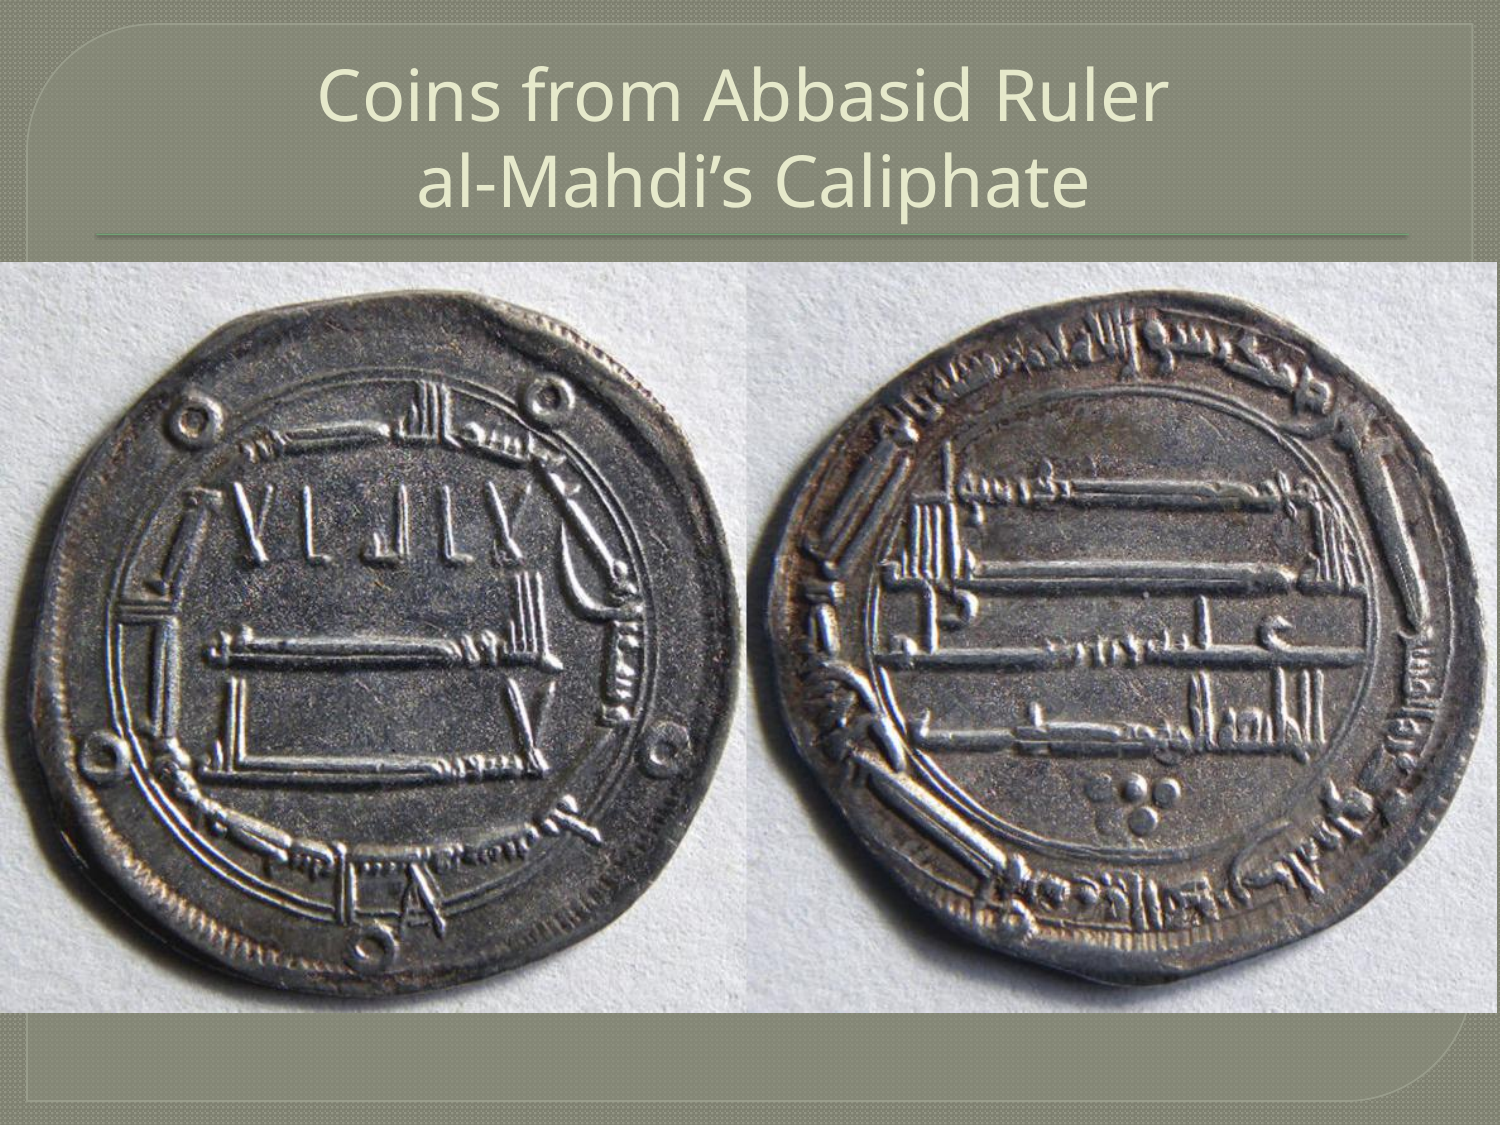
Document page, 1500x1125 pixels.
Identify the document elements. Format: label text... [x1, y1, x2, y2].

picture [0, 262, 1497, 1013]
title Coins from Abbasid Ruler al-Mahdi’s Caliphate [75, 41, 1425, 229]
